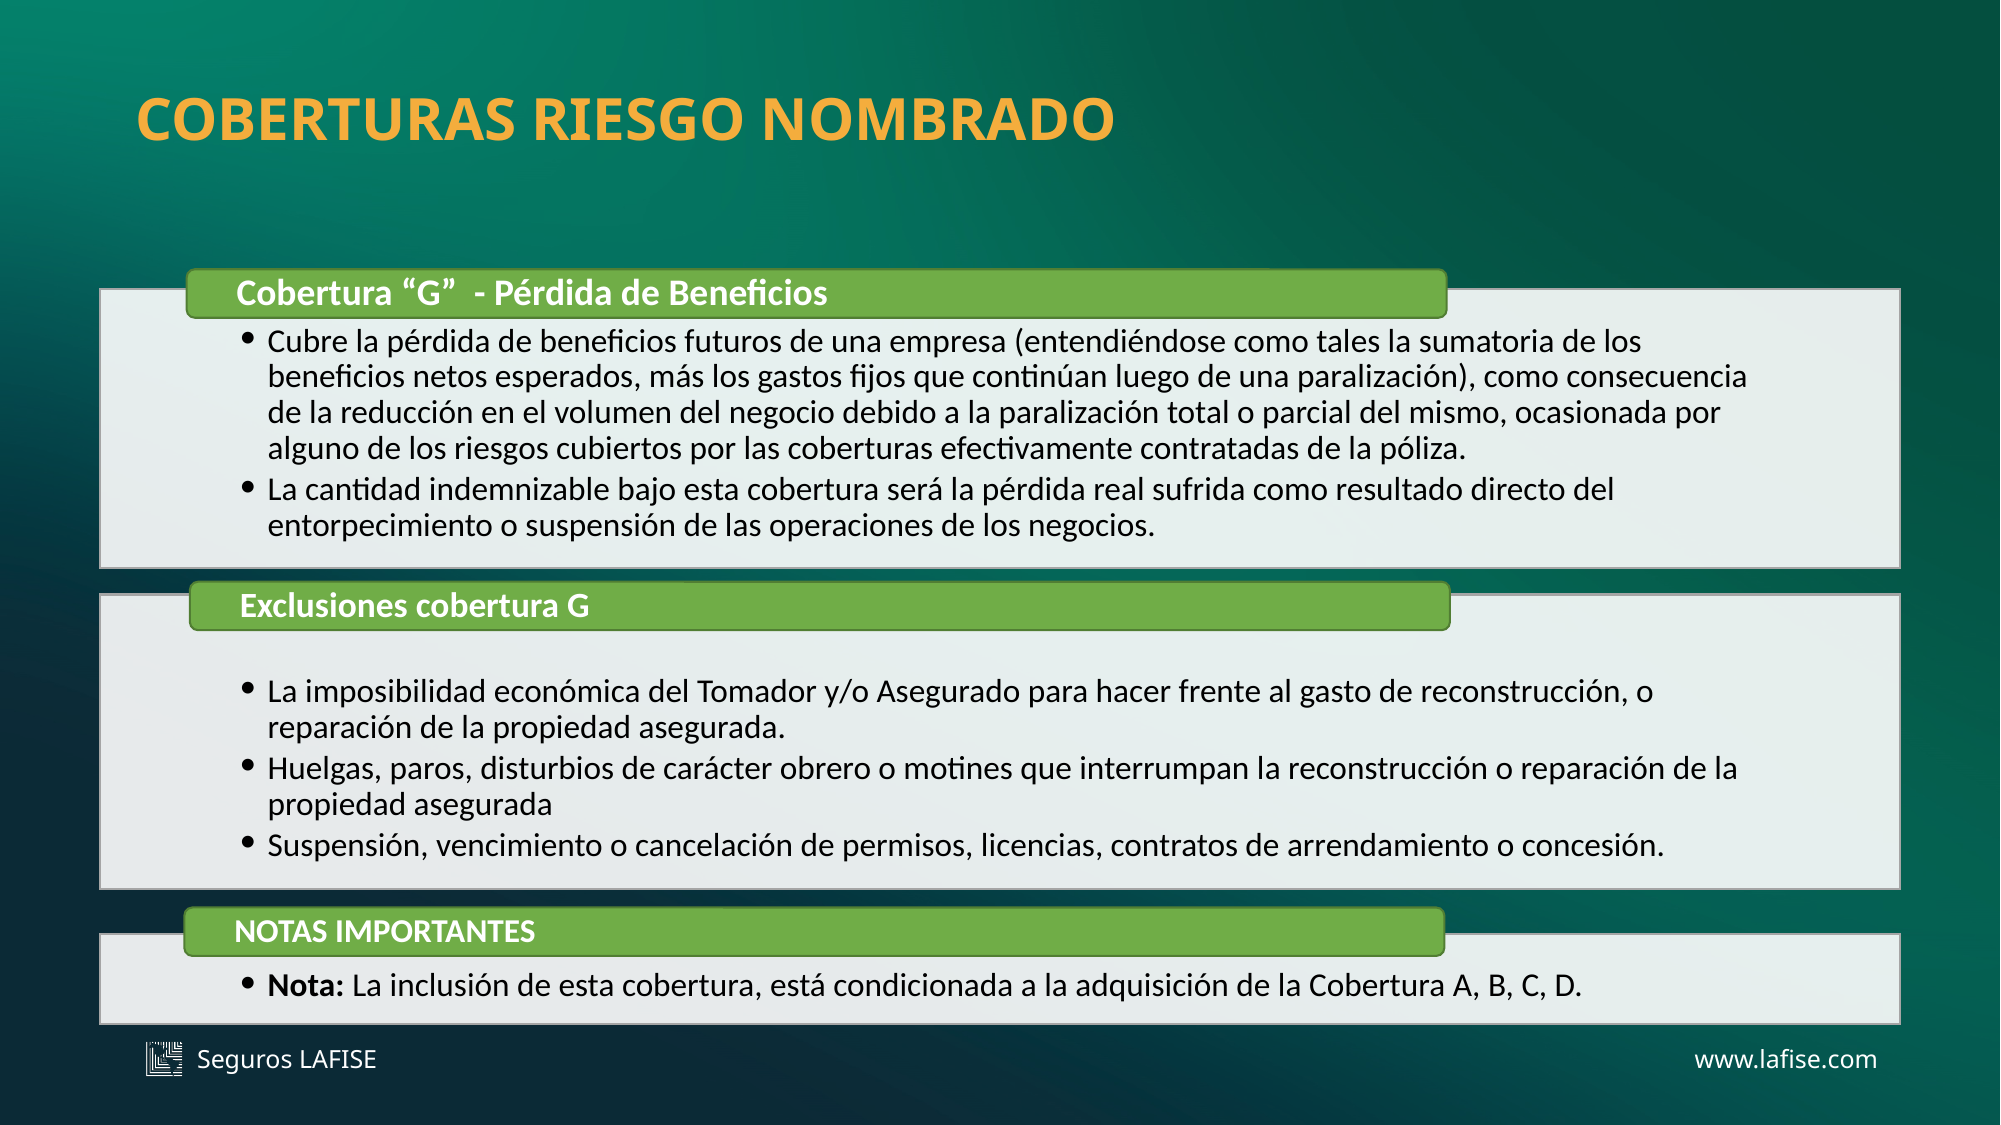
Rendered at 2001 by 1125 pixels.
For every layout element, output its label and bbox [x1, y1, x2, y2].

text_box [99, 269, 1901, 1025]
picture [0, 0, 2000, 1125]
